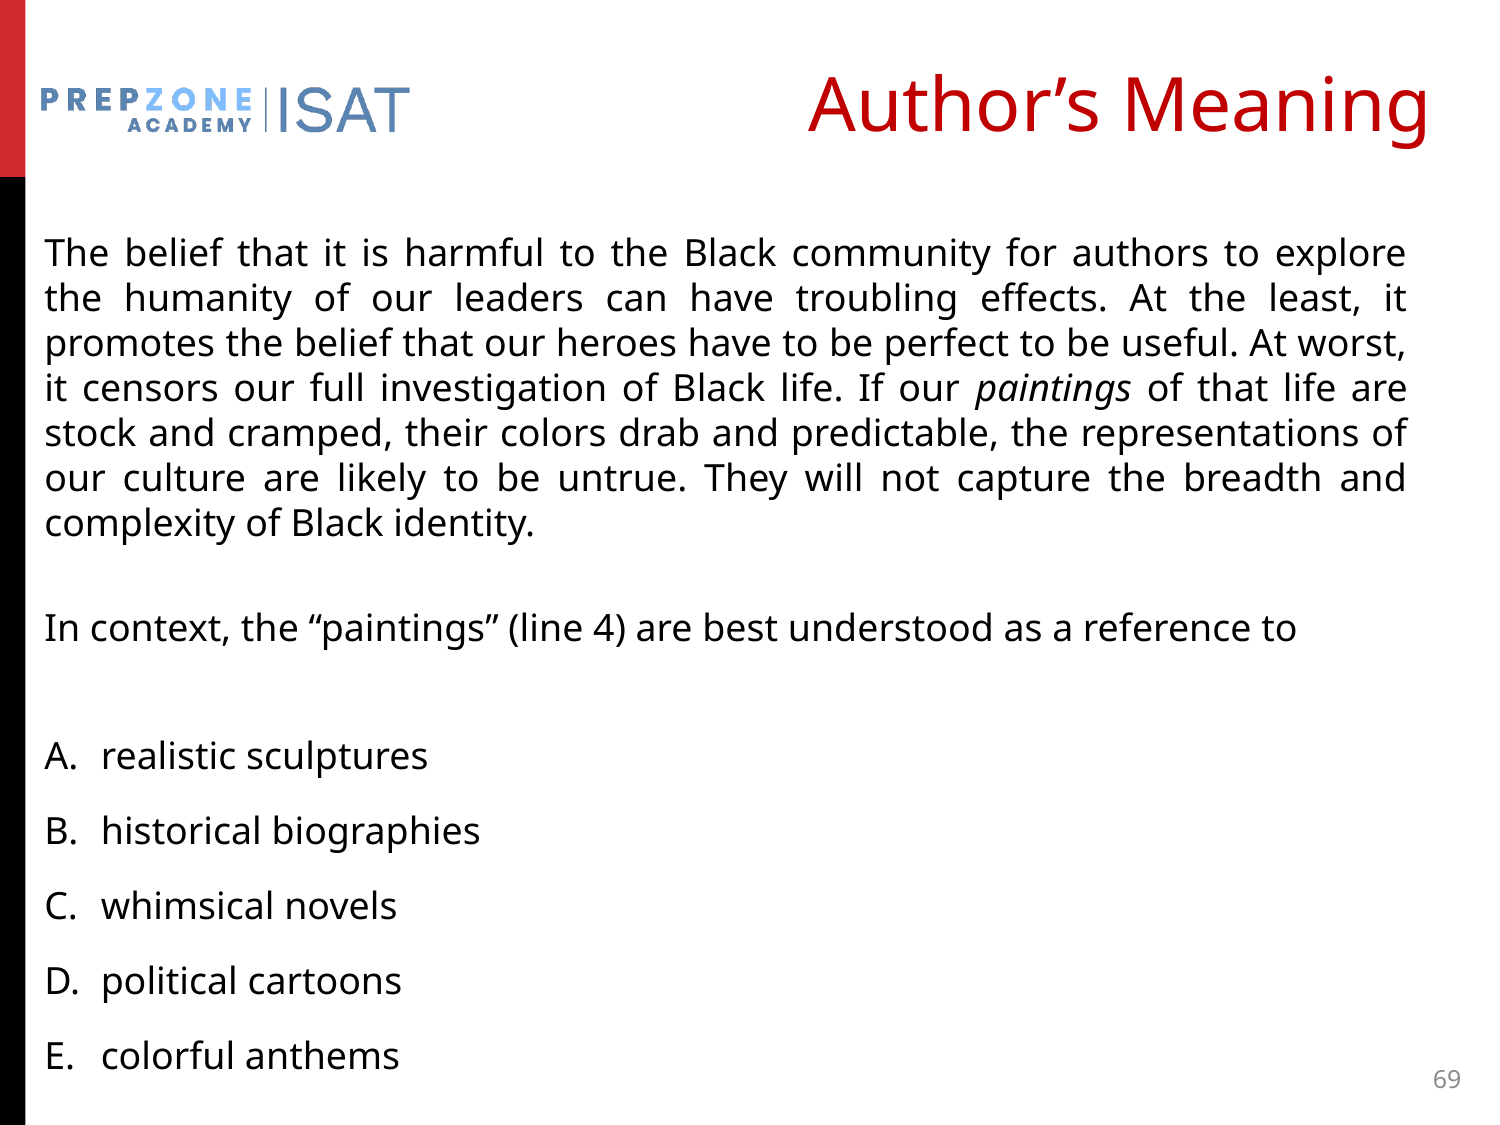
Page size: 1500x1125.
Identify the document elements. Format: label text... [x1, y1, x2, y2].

list The belief that it is harmful to the Black community for authors to explore the humanity of our leaders can have troubling effects. At the least, it promotes the belief that our heroes have to be perfect to be useful. At worst, it censors our full investigation of Black life. If our paintings of that life are stock and cramped, their colors drab and predictable, the representations of our culture are likely to be untrue. They will not capture the breadth and complexity of Black identity. In context, the “paintings” (line 4) are best understood as a reference to realistic sculptures historical biographies whimsical novels political cartoons colorful anthems [29, 221, 1424, 1085]
slide_number 69 [1340, 1051, 1477, 1111]
picture [39, 76, 265, 154]
title Author’s Meaning [265, 14, 1447, 154]
